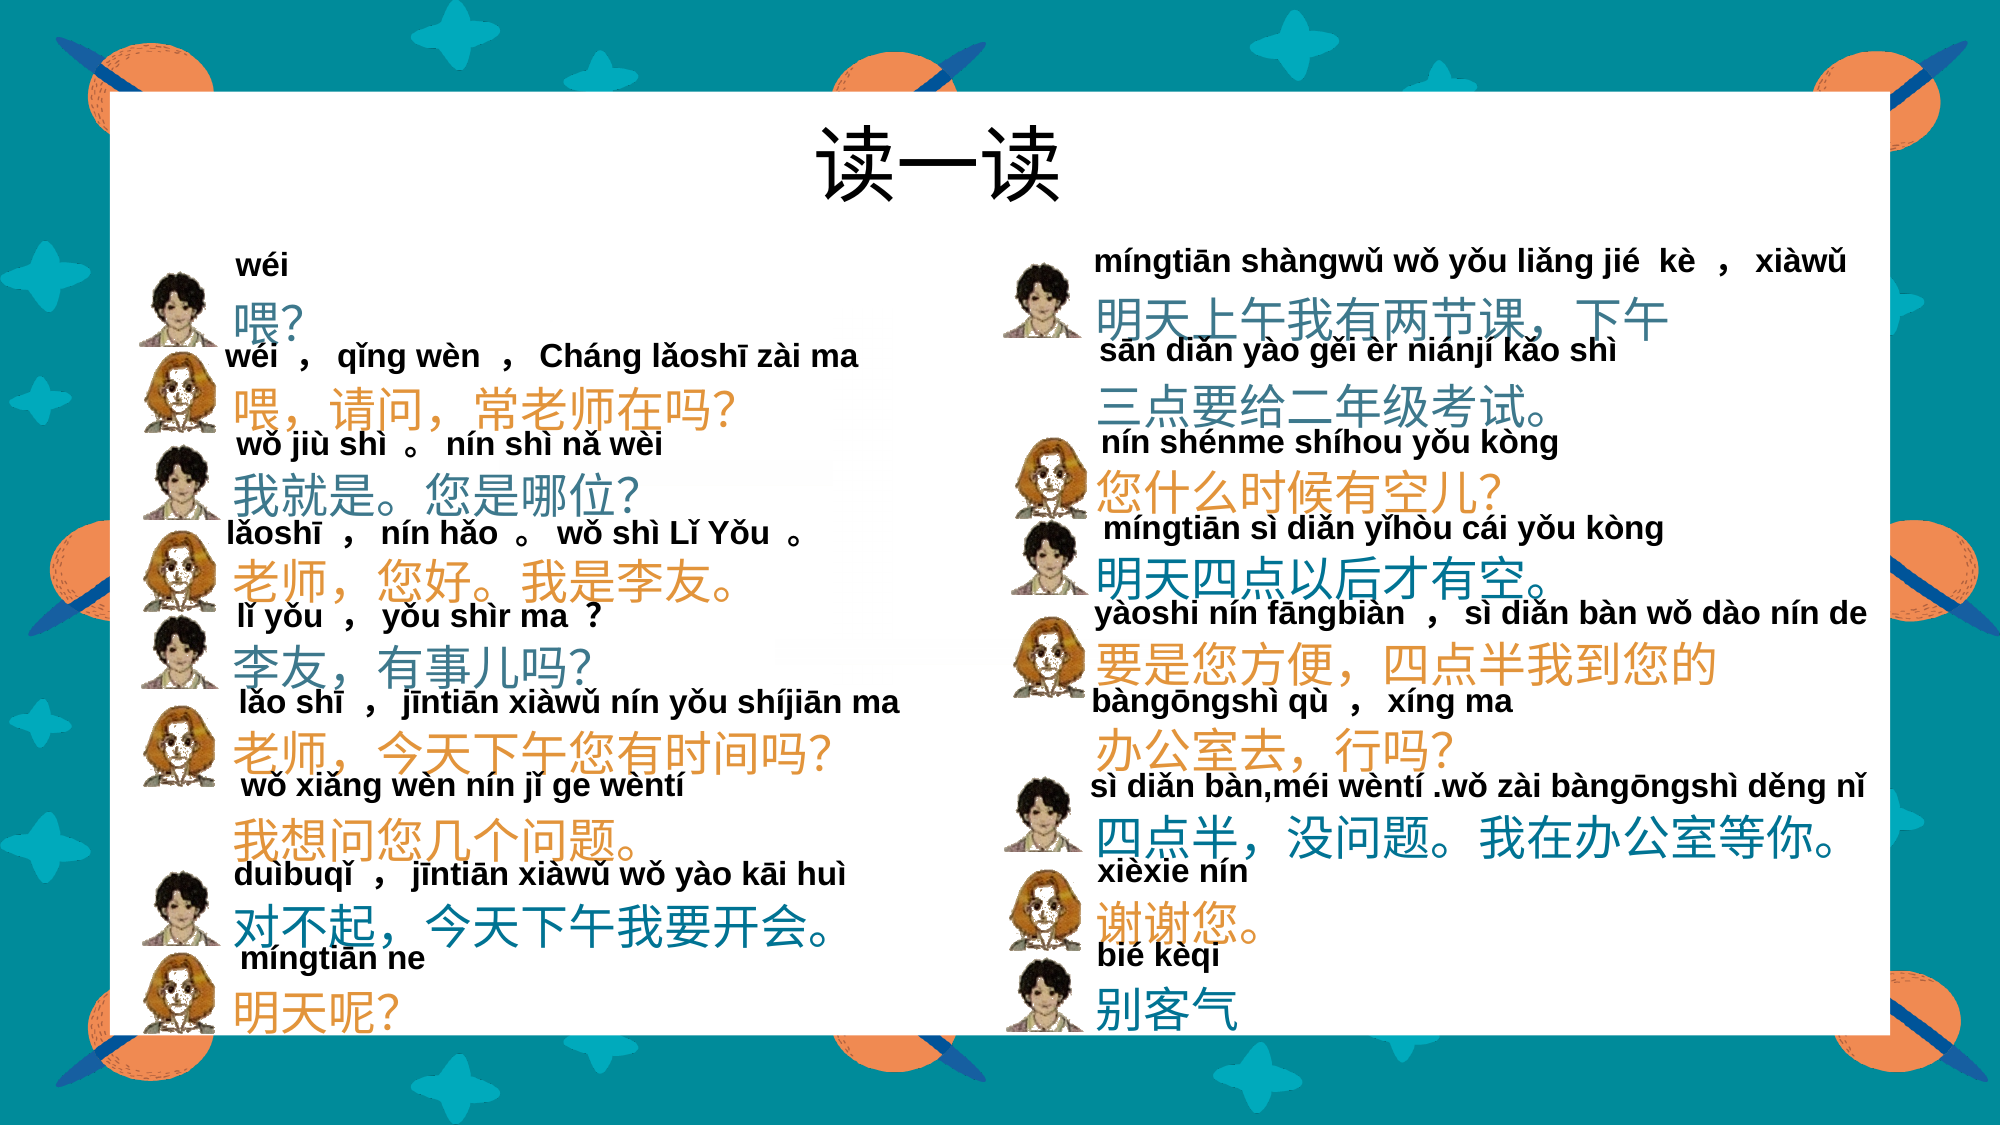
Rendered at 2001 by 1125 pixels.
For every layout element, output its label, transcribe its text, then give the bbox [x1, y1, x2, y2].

text_box sì diǎn bàn,méi wèntí .wǒ zài bàngōngshì děng nǐ [1075, 757, 1892, 812]
picture [0, 0, 2000, 1125]
text_box 喂？ 喂，请问，常老师在吗？ 我就是。您是哪位？ 老师，您好。我是李友。 李友，有事儿吗？ 老师，今天下午您有时间吗？ 我想问您几个问题。 对不起，今天下午我要开会。 明天呢？ [221, 382, 878, 414]
text_box yàoshi nín fāngbiàn ，sì diǎn bàn wǒ dào nín de [1079, 584, 1884, 640]
text_box lǎoshī ，nín hǎo 。wǒ shì Lǐ Yǒu 。 [211, 503, 836, 559]
text_box 读一读 [798, 104, 1082, 220]
text_box duìbuqǐ ，jīntiān xiàwǔ wǒ yào kāi huì [218, 845, 872, 900]
text_box wǒ xiǎng wèn nín jǐ ge wèntí [226, 755, 710, 811]
text_box wǒ jiù shì 。nín shì nǎ wèi [221, 414, 1019, 469]
text_box wéi ，qǐng wèn ，Cháng lǎoshī zài ma [218, 326, 883, 382]
text_box bié kèqi [1081, 925, 1236, 980]
text_box lǐ yǒu ，yǒu shìr ma ？ [221, 586, 634, 682]
text_box 明天上午我有两节课，下午 三点要给二年级考试。 您什么时候有空儿？ 明天四点以后才有空。 要是您方便，四点半我到您的 办公室去，行吗？ 四点半，没问题。我在办公室等你。 谢谢您。 别客气 [1080, 640, 1874, 757]
text_box 喂？ 喂，请问，常老师在吗？ 我就是。您是哪位？ 老师，您好。我是李友。 李友，有事儿吗？ 老师，今天下午您有时间吗？ 我想问您几个问题。 对不起，今天下午我要开会。 明天呢？ [222, 469, 674, 503]
text_box bàngōngshì qù ，xíng ma [1076, 671, 1537, 727]
text_box 喂？ 喂，请问，常老师在吗？ 我就是。您是哪位？ 老师，您好。我是李友。 李友，有事儿吗？ 老师，今天下午您有时间吗？ 我想问您几个问题。 对不起，今天下午我要开会。 明天呢？ [221, 527, 878, 672]
text_box nín shénme shíhou yǒu kòng [1086, 413, 1585, 468]
text_box xièxie nín [1082, 841, 1274, 897]
text_box sān diǎn yào gěi èr niánjí kǎo shì [1084, 320, 1643, 376]
text_box 明天上午我有两节课，下午 三点要给二年级考试。 您什么时候有空儿？ 明天四点以后才有空。 要是您方便，四点半我到您的 办公室去，行吗？ 四点半，没问题。我在办公室等你。 谢谢您。 别客气 [1080, 812, 1874, 1045]
text_box 喂？ 喂，请问，常老师在吗？ 我就是。您是哪位？ 老师，您好。我是李友。 李友，有事儿吗？ 老师，今天下午您有时间吗？ 我想问您几个问题。 对不起，今天下午我要开会。 明天呢？ [218, 612, 878, 1048]
text_box míngtiān sì diǎn yǐhòu cái yǒu kòng [1089, 499, 1690, 554]
text_box 明天上午我有两节课，下午 三点要给二年级考试。 您什么时候有空儿？ 明天四点以后才有空。 要是您方便，四点半我到您的 办公室去，行吗？ 四点半，没问题。我在办公室等你。 谢谢您。 别客气 [1080, 253, 1874, 584]
text_box míngtiān ne [225, 928, 441, 984]
text_box wéi [220, 235, 305, 291]
text_box míngtiān shàngwǔ wǒ yǒu liǎng jié kè ，xiàwǔ [1078, 231, 1872, 287]
text_box lǎo shī ，jīntiān xiàwǔ nín yǒu shíjiān ma [223, 672, 925, 727]
text_box 喂？ 喂，请问，常老师在吗？ 我就是。您是哪位？ 老师，您好。我是李友。 李友，有事儿吗？ 老师，今天下午您有时间吗？ 我想问您几个问题。 对不起，今天下午我要开会。 明天呢？ [218, 257, 878, 326]
